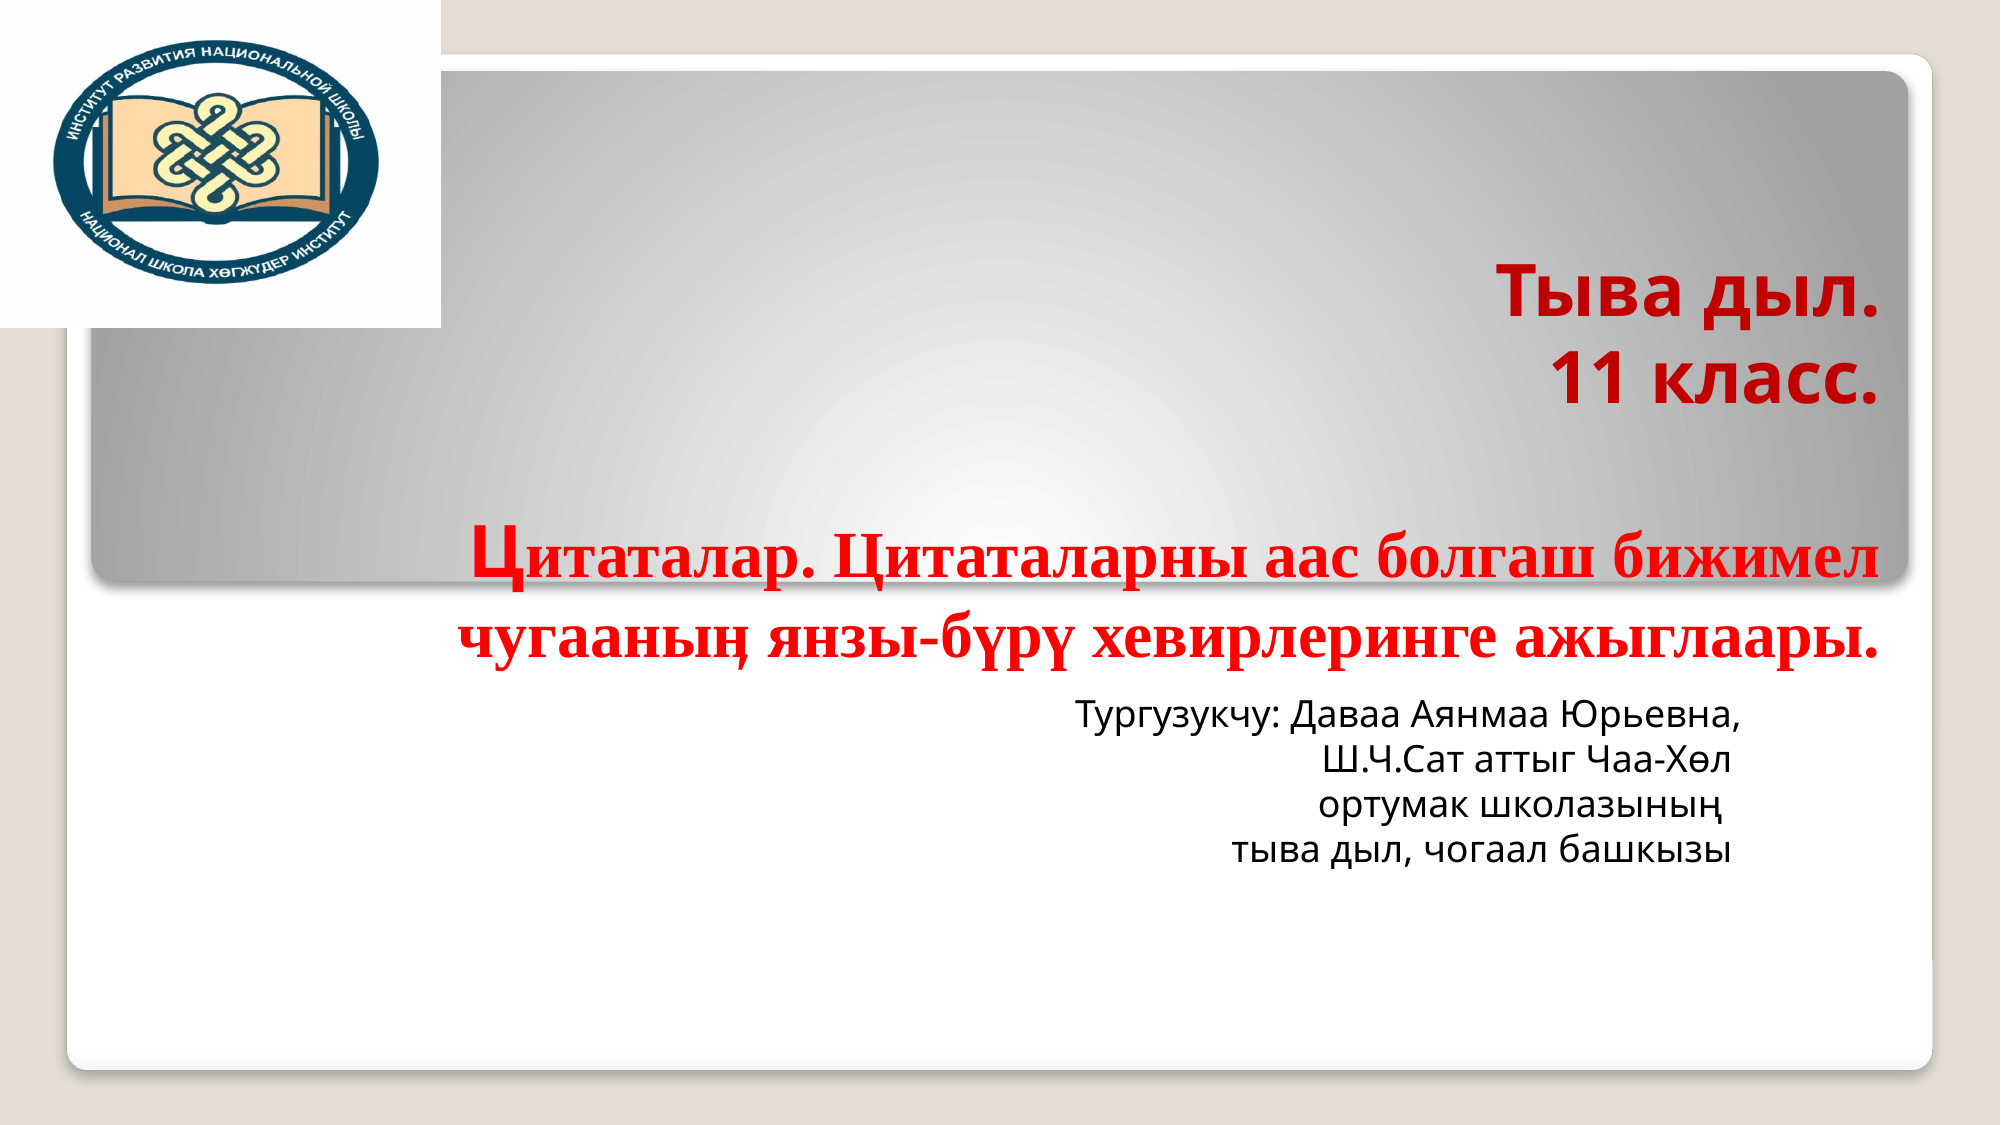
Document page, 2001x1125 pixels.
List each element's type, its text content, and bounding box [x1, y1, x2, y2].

picture [0, 0, 441, 329]
text_box Тургузукчу: Даваа Аянмаа Юрьевна, Ш.Ч.Сат аттыг Чаа-Хөл ортумак школазының тыва дыл, чогаал башкызы [757, 682, 1758, 878]
title Тыва дыл. 11 класс. Цитаталар. Цитаталарны аас болгаш бижимел чугааныӊ янзы-бүрү хевирлеринге ажыглаары. [188, 142, 1889, 931]
